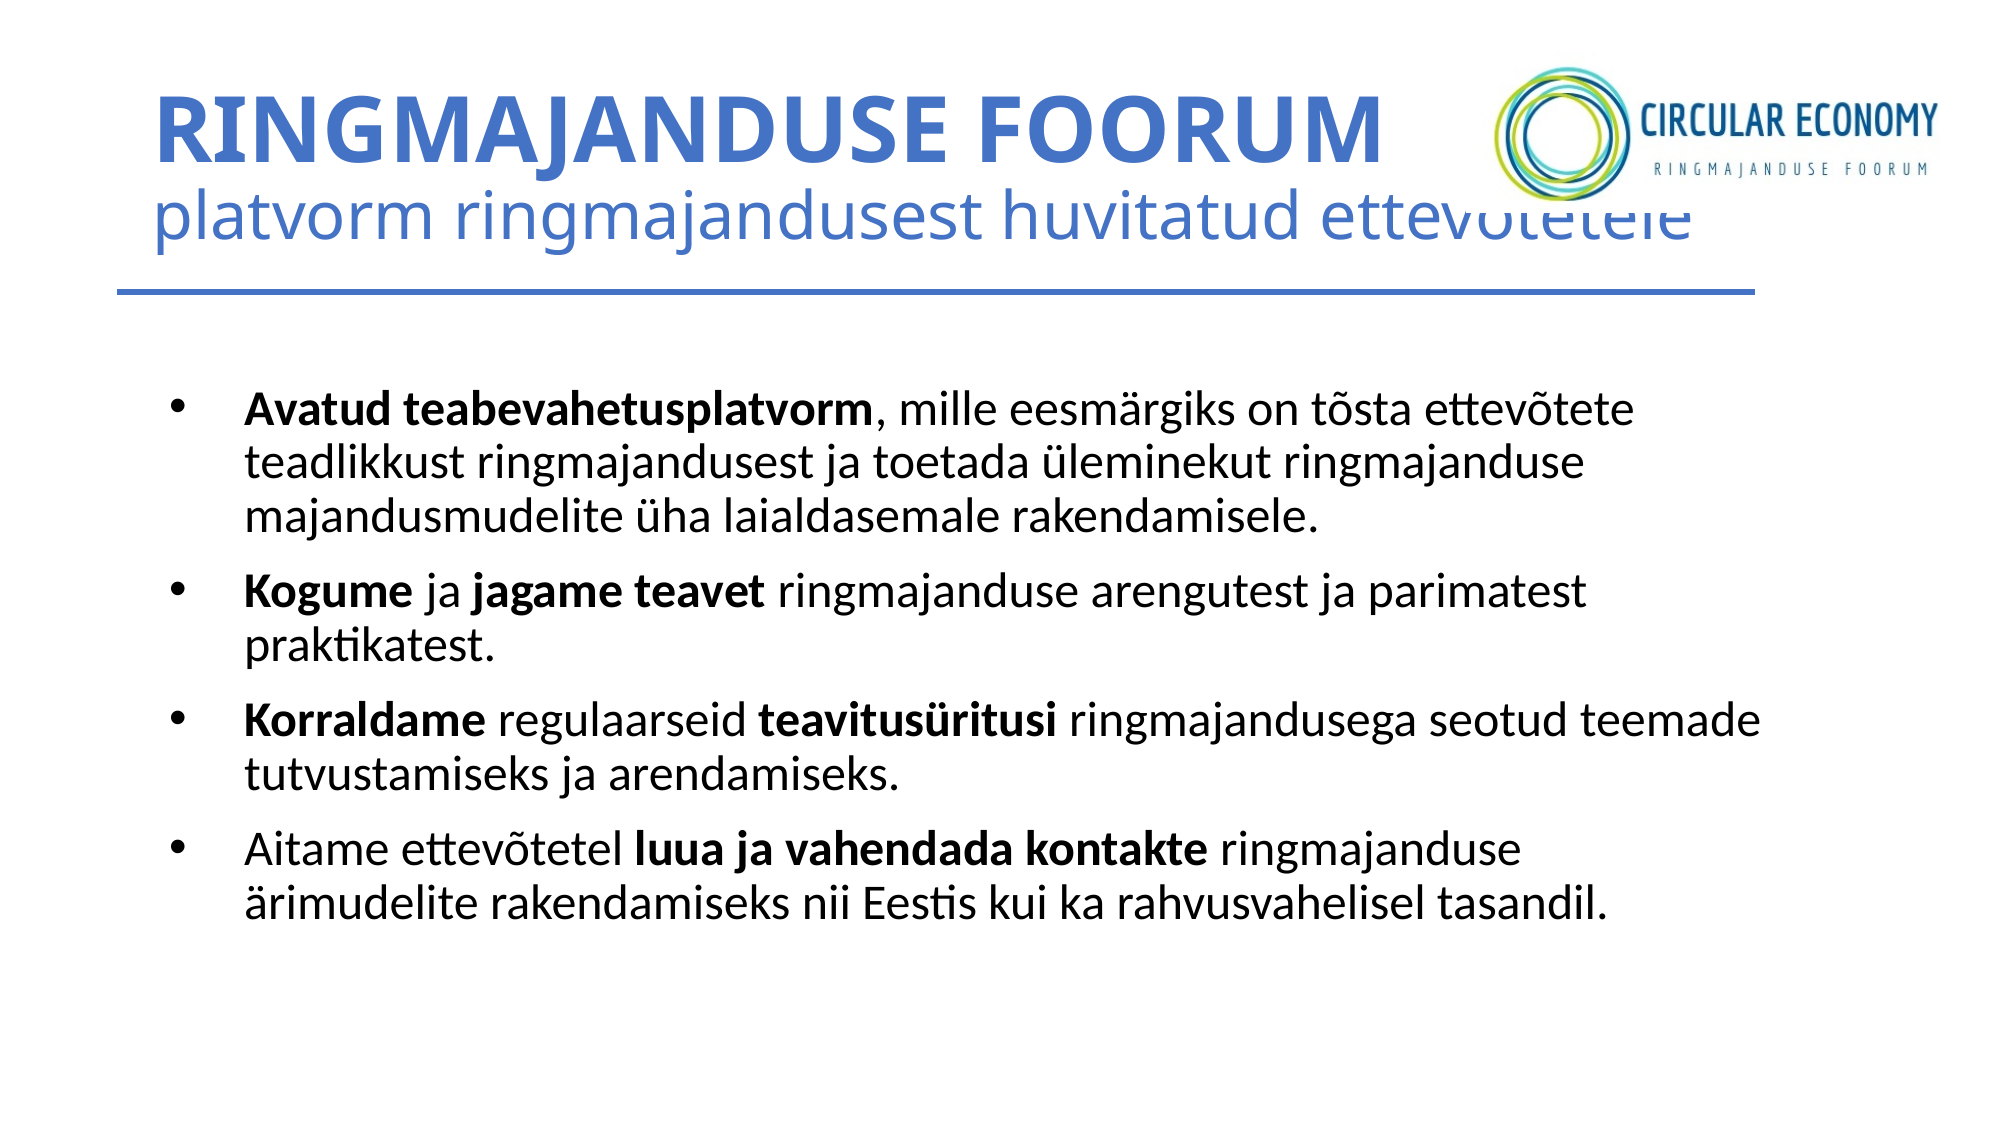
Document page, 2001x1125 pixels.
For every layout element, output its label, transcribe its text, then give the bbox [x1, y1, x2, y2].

list Avatud teabevahetusplatvorm, mille eesmärgiks on tõsta ettevõtete teadlikkust ringmajandusest ja toetada üleminekut ringmajanduse majandusmudelite üha laialdasemale rakendamisele. Kogume ja jagame teavet ringmajanduse arengutest ja parimatest praktikatest. Korraldame regulaarseid teavitusüritusi ringmajandusega seotud teemade tutvustamiseks ja arendamiseks. Aitame ettevõtetel luua ja vahendada kontakte ringmajanduse ärimudelite rakendamiseks nii Eestis kui ka rahvusvahelisel tasandil. [116, 374, 1778, 991]
picture [1466, 52, 1968, 213]
title RINGMAJANDUSE FOORUM platvorm ringmajandusest huvitatud ettevõtetele [137, 59, 1863, 278]
